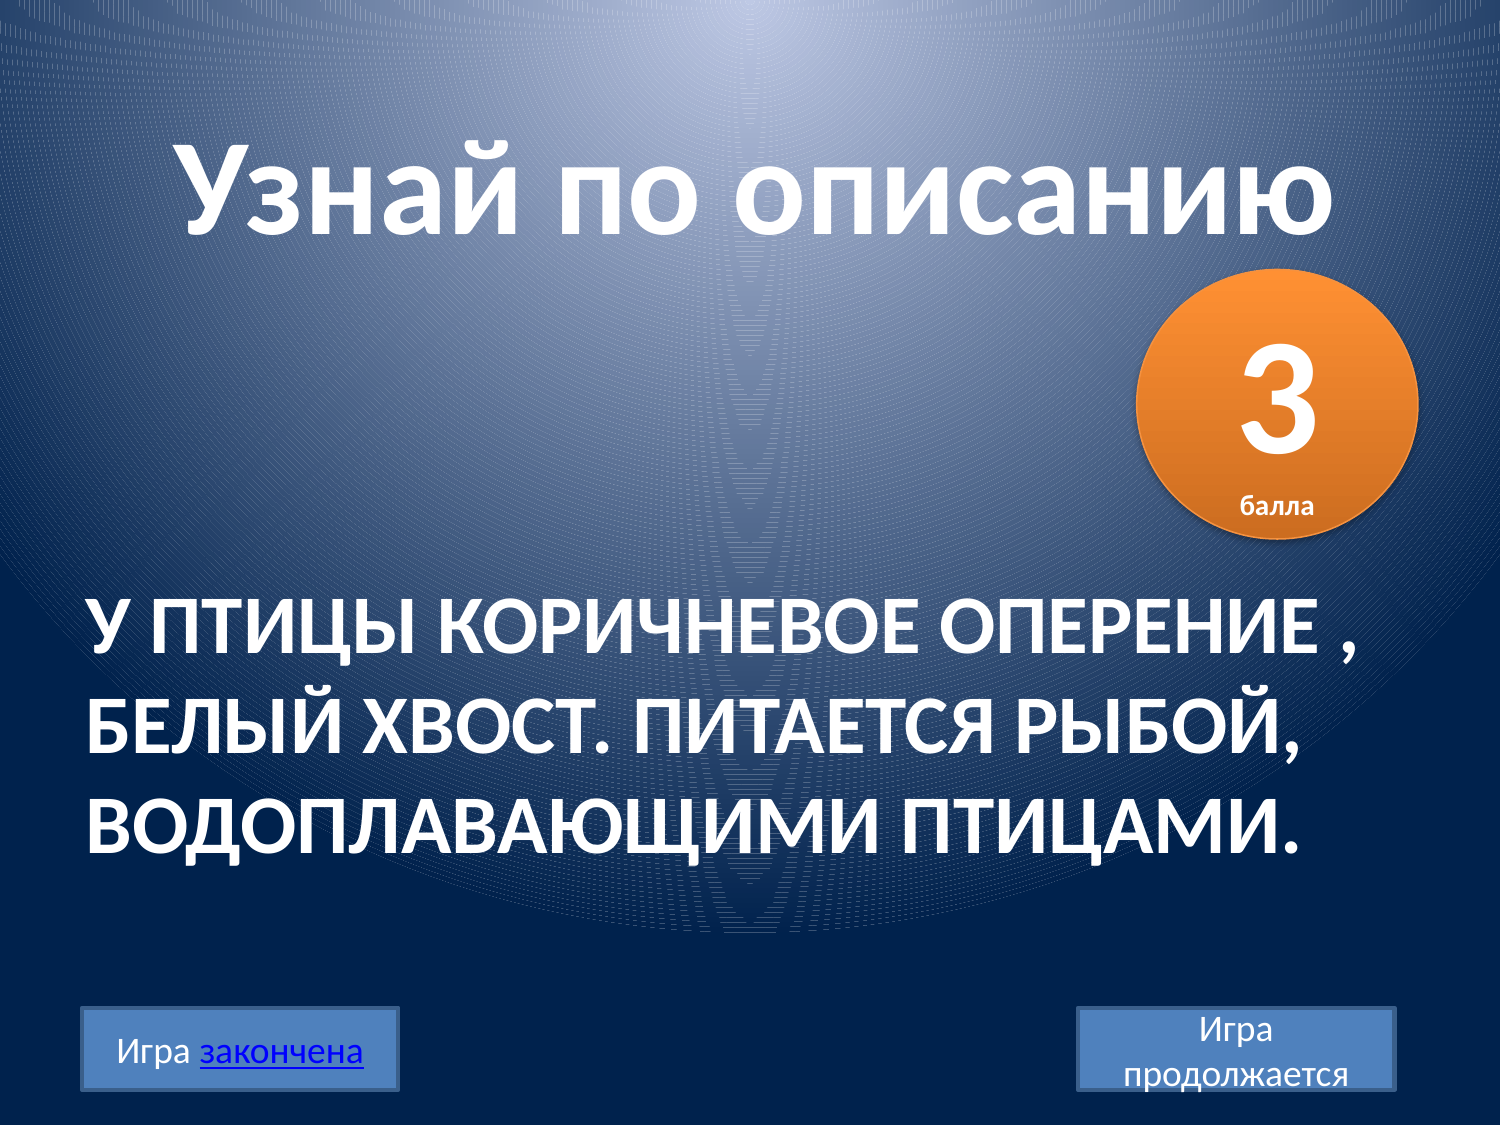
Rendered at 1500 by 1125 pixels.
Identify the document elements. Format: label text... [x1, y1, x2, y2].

text_box Игра продолжается [1076, 1006, 1397, 1092]
list Узнай по описанию [118, 35, 1394, 270]
text_box 3 балла [1135, 268, 1419, 540]
text_box Игра закончена [80, 1006, 400, 1092]
title У птицы коричневое оперение , белый хвост. Питается рыбой, водоплавающими птицами. [70, 562, 1394, 947]
